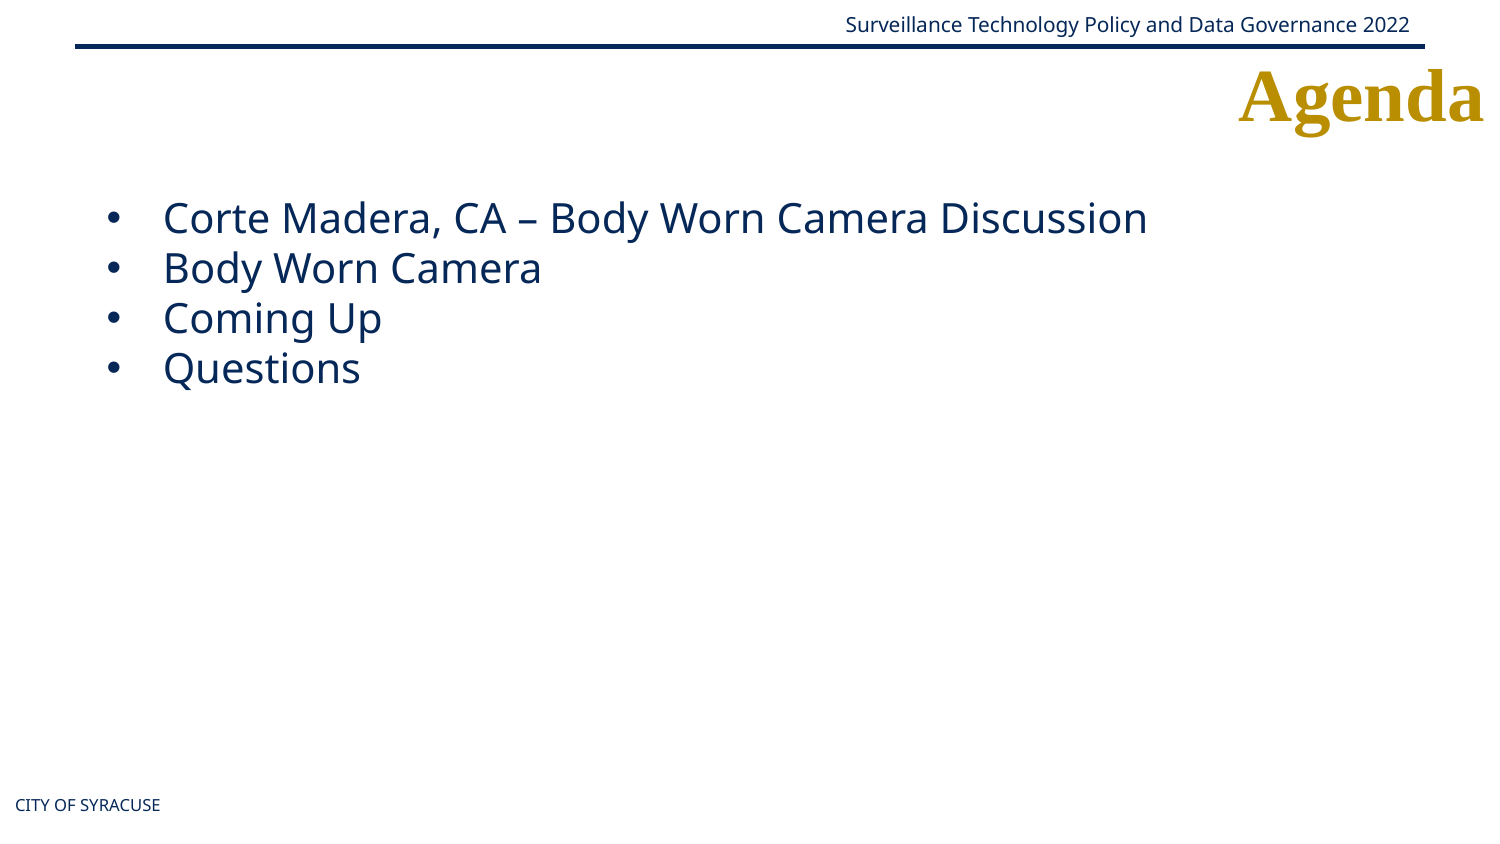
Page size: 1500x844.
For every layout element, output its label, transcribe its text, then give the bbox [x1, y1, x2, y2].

text_box Corte Madera, CA – Body Worn Camera Discussion Body Worn Camera Coming Up Questions [74, 184, 1318, 782]
title Agenda [825, 42, 1500, 140]
slide_number CITY OF SYRACUSE [0, 782, 350, 828]
